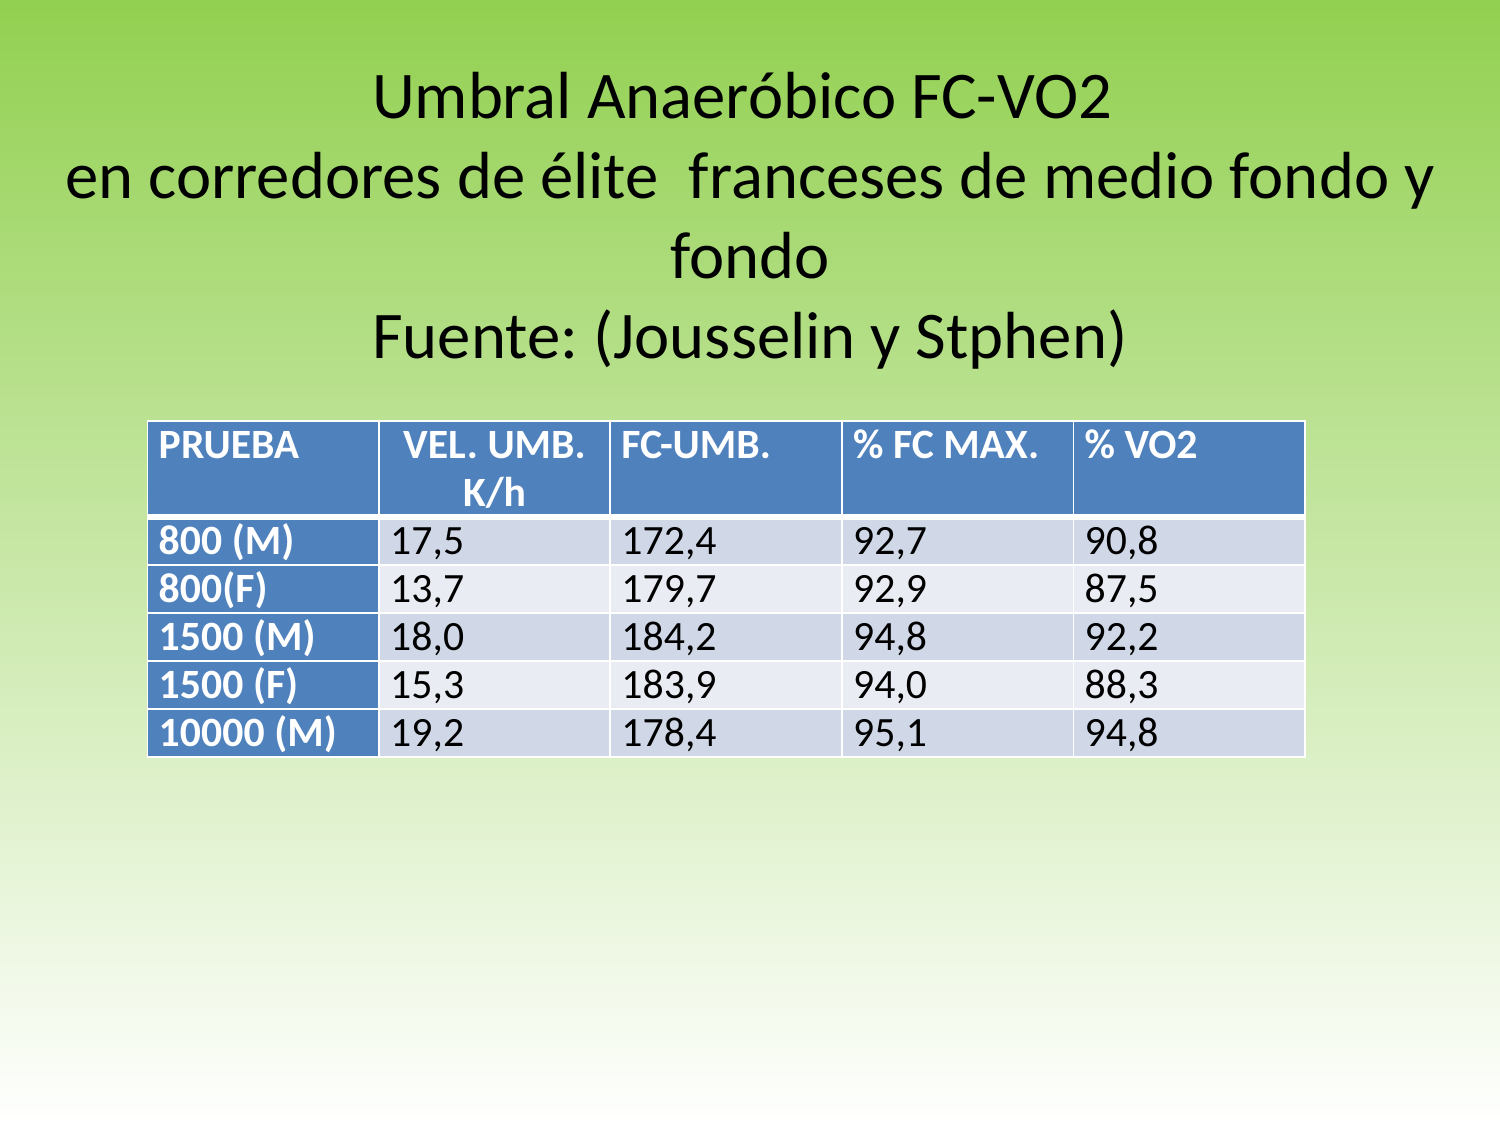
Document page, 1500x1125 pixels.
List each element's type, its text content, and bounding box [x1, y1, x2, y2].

table_cell 94,8 [843, 614, 1073, 660]
table_cell 19,2 [380, 710, 609, 756]
table_cell 92,9 [843, 566, 1073, 612]
table_cell 184,2 [611, 614, 841, 660]
table_header % VO2 [1074, 422, 1304, 514]
table_cell 172,4 [611, 520, 841, 564]
table_cell 94,0 [843, 662, 1073, 708]
table_header % FC MAX. [843, 422, 1073, 514]
table_cell 95,1 [843, 710, 1073, 756]
table_cell 90,8 [1074, 520, 1304, 564]
table_cell 183,9 [611, 662, 841, 708]
table_cell 92,7 [843, 520, 1073, 564]
table_cell 178,4 [611, 710, 841, 756]
table_cell 87,5 [1074, 566, 1304, 612]
table_cell 17,5 [380, 520, 609, 564]
table_cell 13,7 [380, 566, 609, 612]
table_header FC-UMB. [611, 422, 841, 514]
table_cell 1500 (M) [148, 614, 378, 660]
table_header VEL. UMB. K/h [380, 422, 609, 514]
text_box Umbral Anaeróbico FC-VO2 en corredores de élite franceses de medio fondo y fondo Fuente: (Jousselin y Stphen) [29, 44, 1471, 380]
table_cell 800(F) [148, 566, 378, 612]
table_cell 179,7 [611, 566, 841, 612]
table_cell 18,0 [380, 614, 609, 660]
table_cell 1500 (F) [148, 662, 378, 708]
table_cell 92,2 [1074, 614, 1304, 660]
table_header PRUEBA [148, 422, 378, 514]
table_cell 88,3 [1074, 662, 1304, 708]
table_cell 800 (M) [148, 520, 378, 564]
table_cell 15,3 [380, 662, 609, 708]
table_cell 10000 (M) [148, 710, 378, 756]
table_cell 94,8 [1074, 710, 1304, 756]
